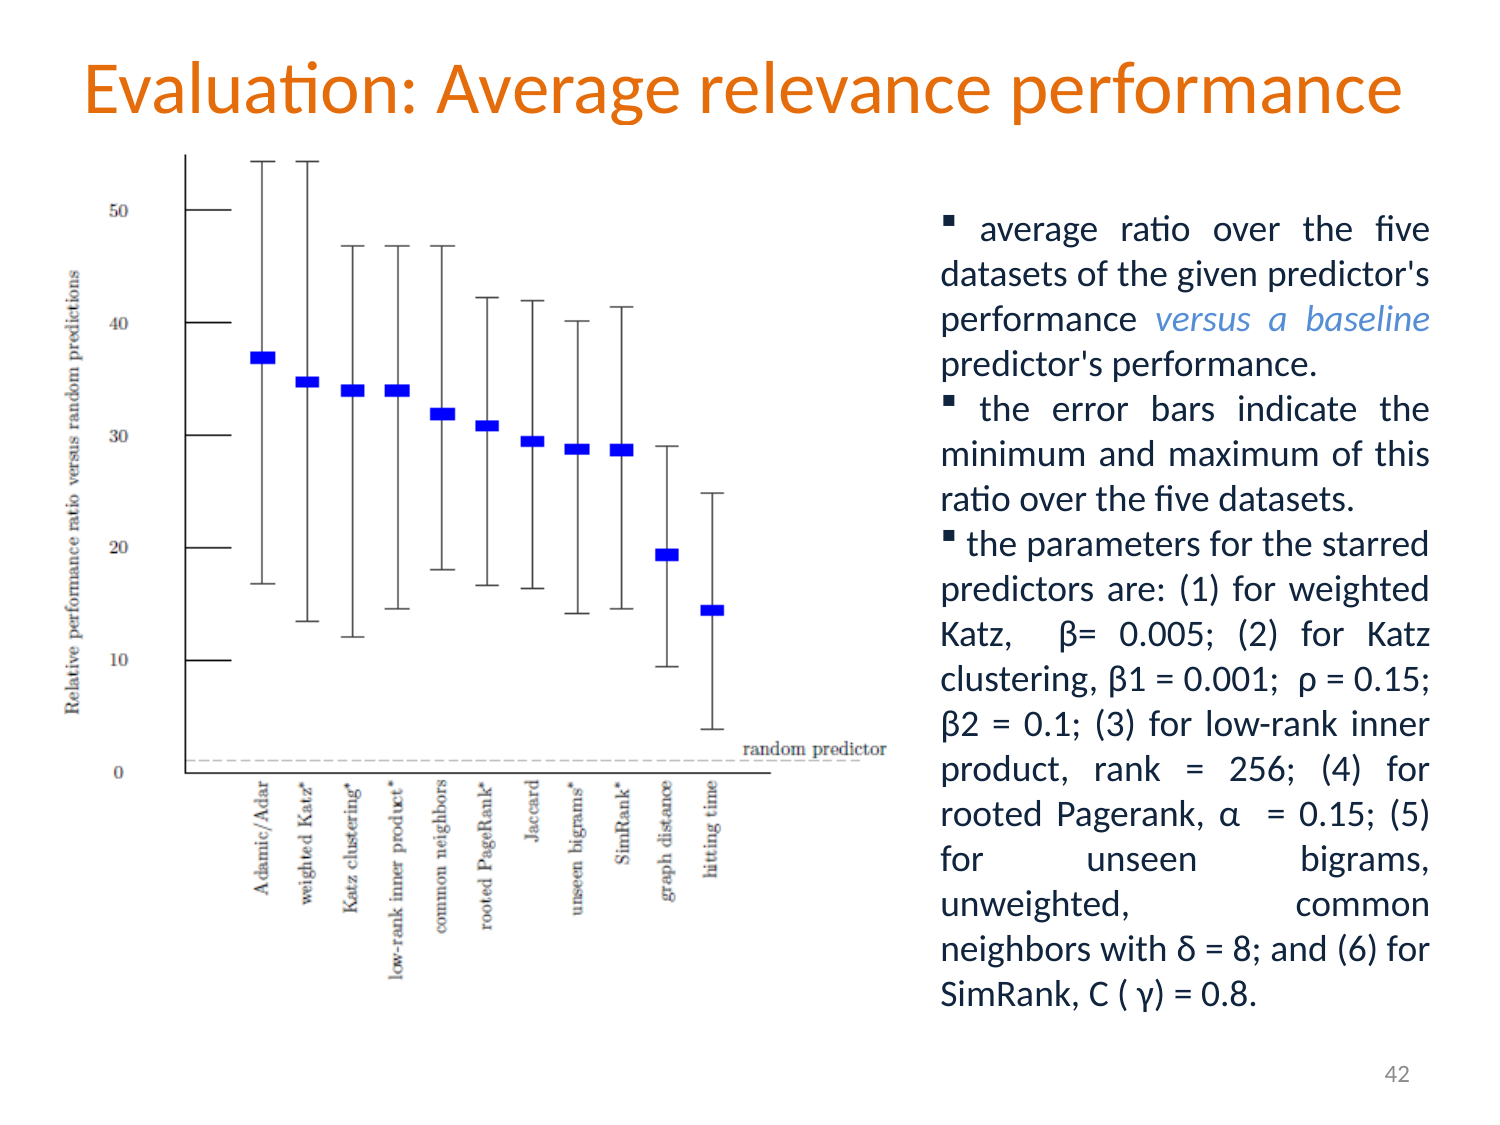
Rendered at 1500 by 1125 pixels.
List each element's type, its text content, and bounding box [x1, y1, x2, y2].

slide_number 42 [1074, 1042, 1425, 1103]
text_box average ratio over the five datasets of the given predictor's performance versus a baseline predictor's performance. the error bars indicate the minimum and maximum of this ratio over the five datasets. the parameters for the starred predictors are: (1) for weighted Katz, β= 0.005; (2) for Katz clustering, β1 = 0.001; ρ = 0.15; β2 = 0.1; (3) for low-rank inner product, rank = 256; (4) for rooted Pagerank, α = 0.15; (5) for unseen bigrams, unweighted, common neighbors with δ = 8; and (6) for SimRank, C ( γ) = 0.8. [925, 196, 1446, 1021]
text_box Evaluation: Average relevance performance (random) [53, 30, 1436, 196]
picture [41, 125, 926, 990]
